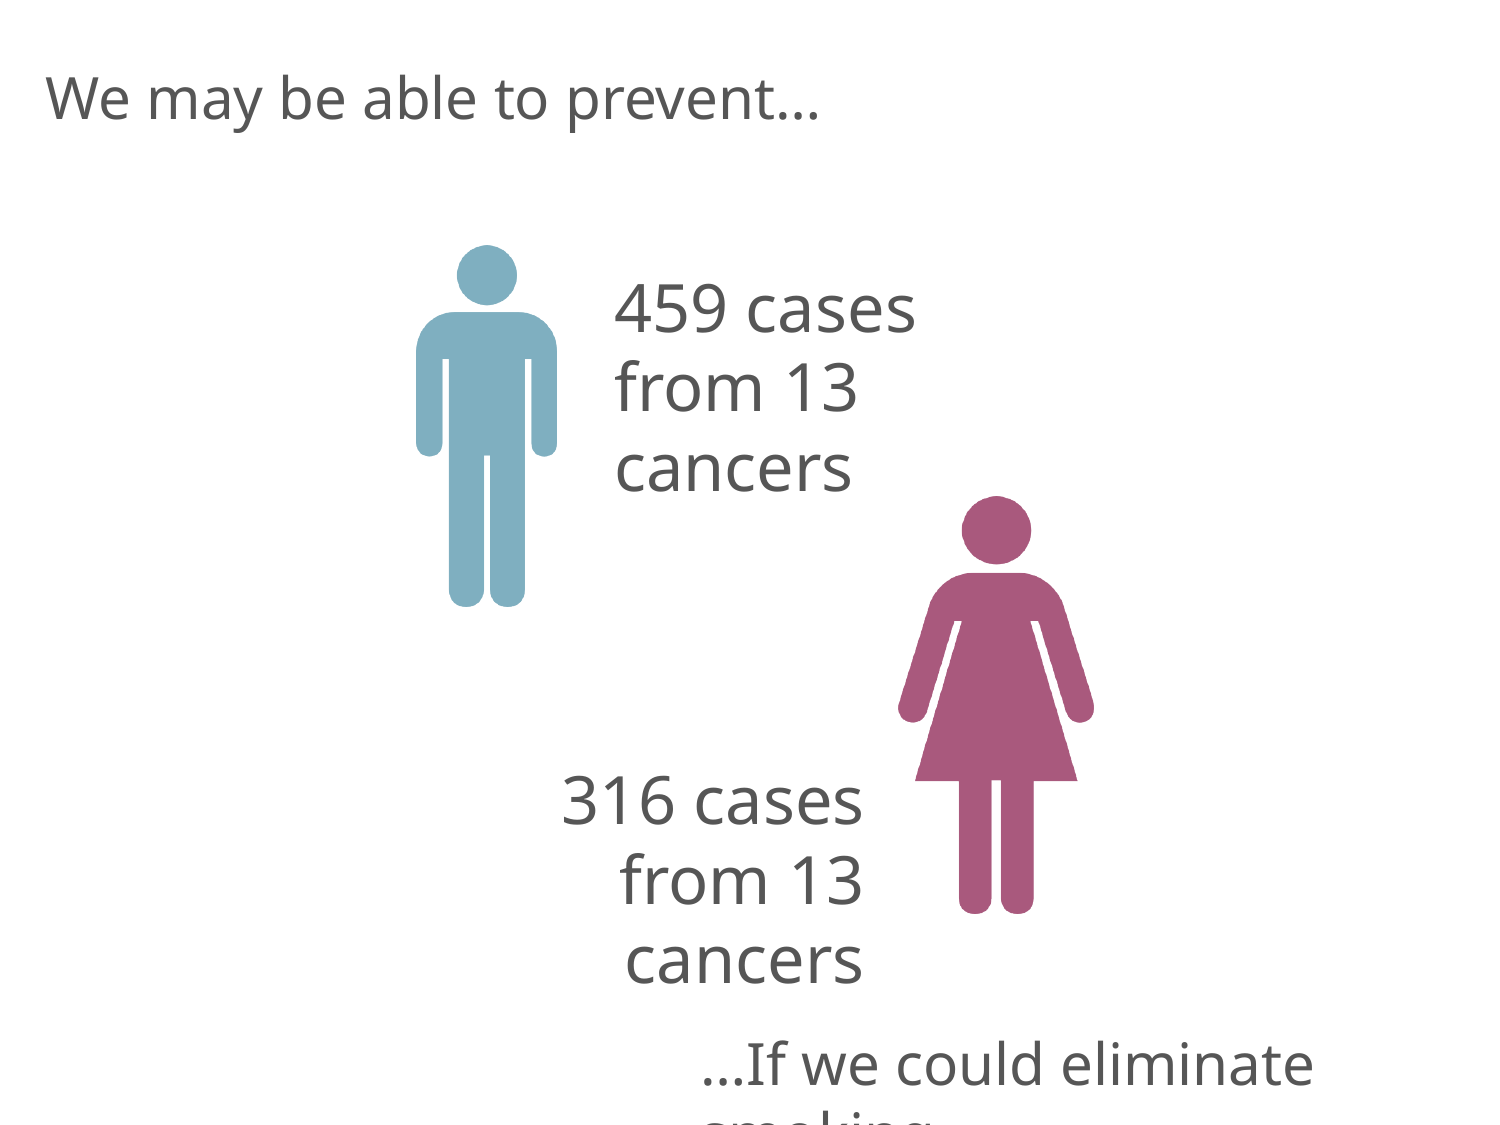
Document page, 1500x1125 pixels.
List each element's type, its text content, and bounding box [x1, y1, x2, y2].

text_box We may be able to prevent… [30, 54, 847, 139]
text_box …If we could eliminate smoking [685, 1019, 1500, 1125]
text_box 459 cases from 13 cancers [599, 257, 1093, 513]
picture [416, 245, 558, 607]
picture [898, 496, 1094, 915]
text_box 316 cases from 13 cancers [382, 750, 880, 1005]
